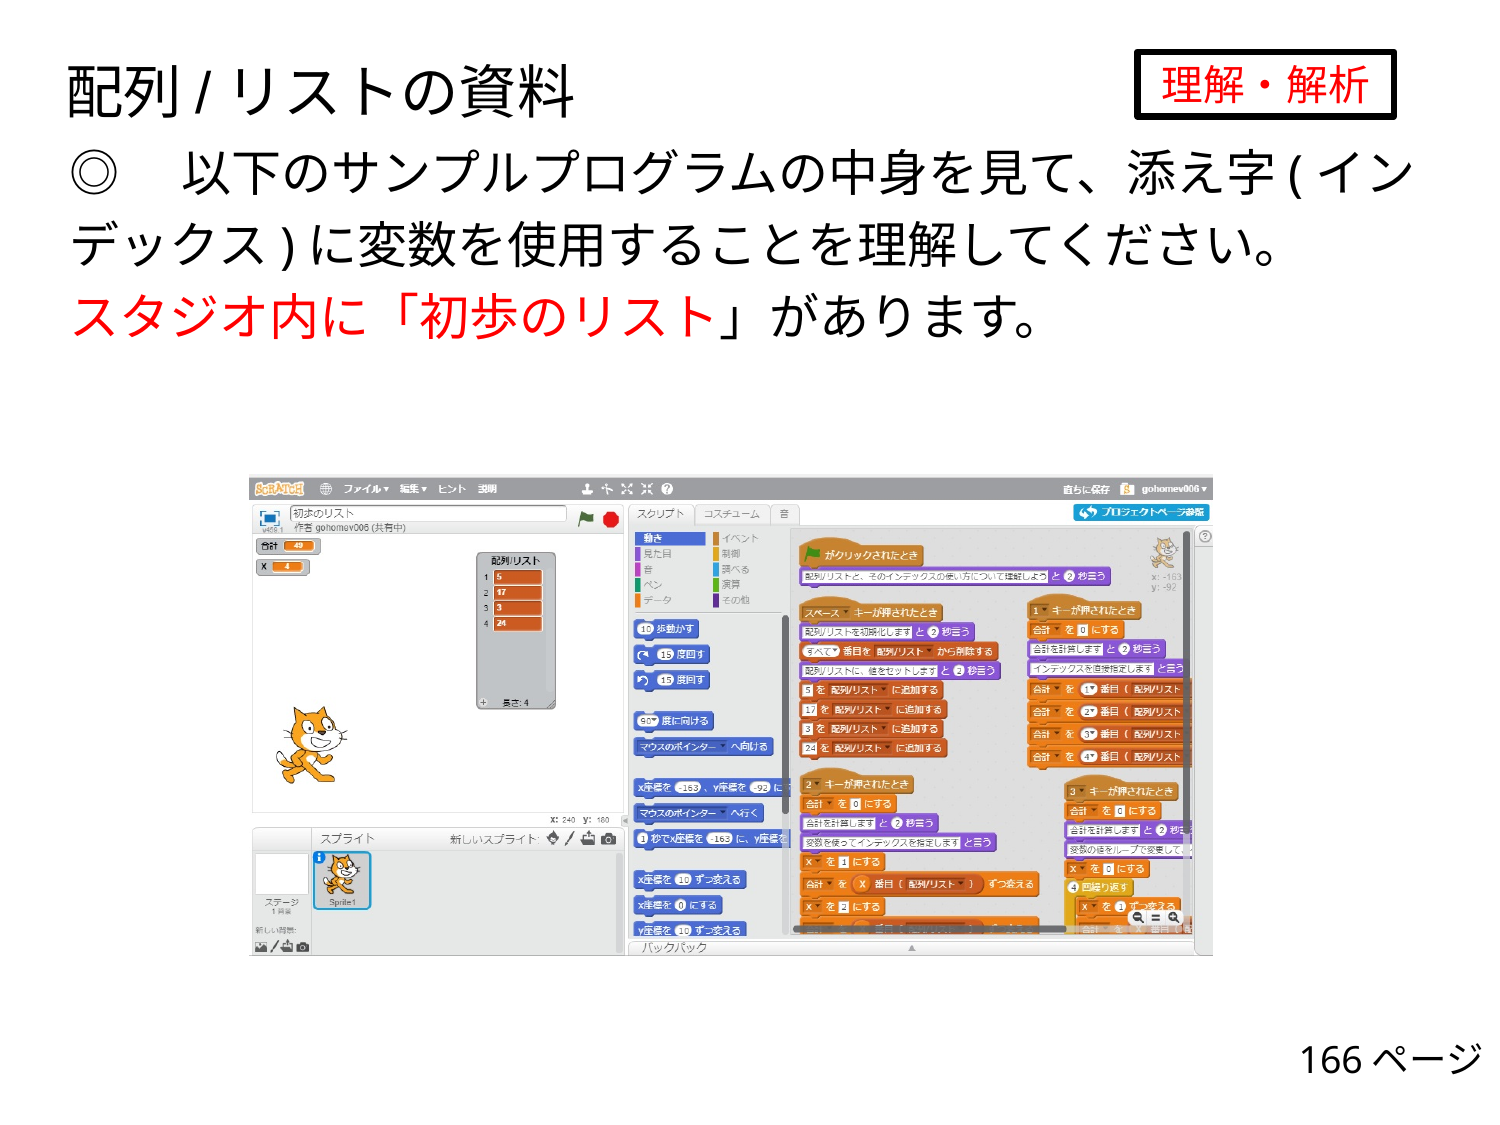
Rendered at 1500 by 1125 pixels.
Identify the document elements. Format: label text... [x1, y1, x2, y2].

picture [249, 474, 1213, 956]
text_box ◎ 以下のサンプルプログラムの中身を見て、添え字(インデックス)に変数を使用することを理解してください。 スタジオ内に「初歩のリスト」があります。 [54, 122, 1500, 497]
text_box 理解・解析 [1137, 51, 1394, 117]
title 配列/リストの資料 [50, 32, 1325, 134]
text_box 166ページ [1283, 1028, 1500, 1125]
